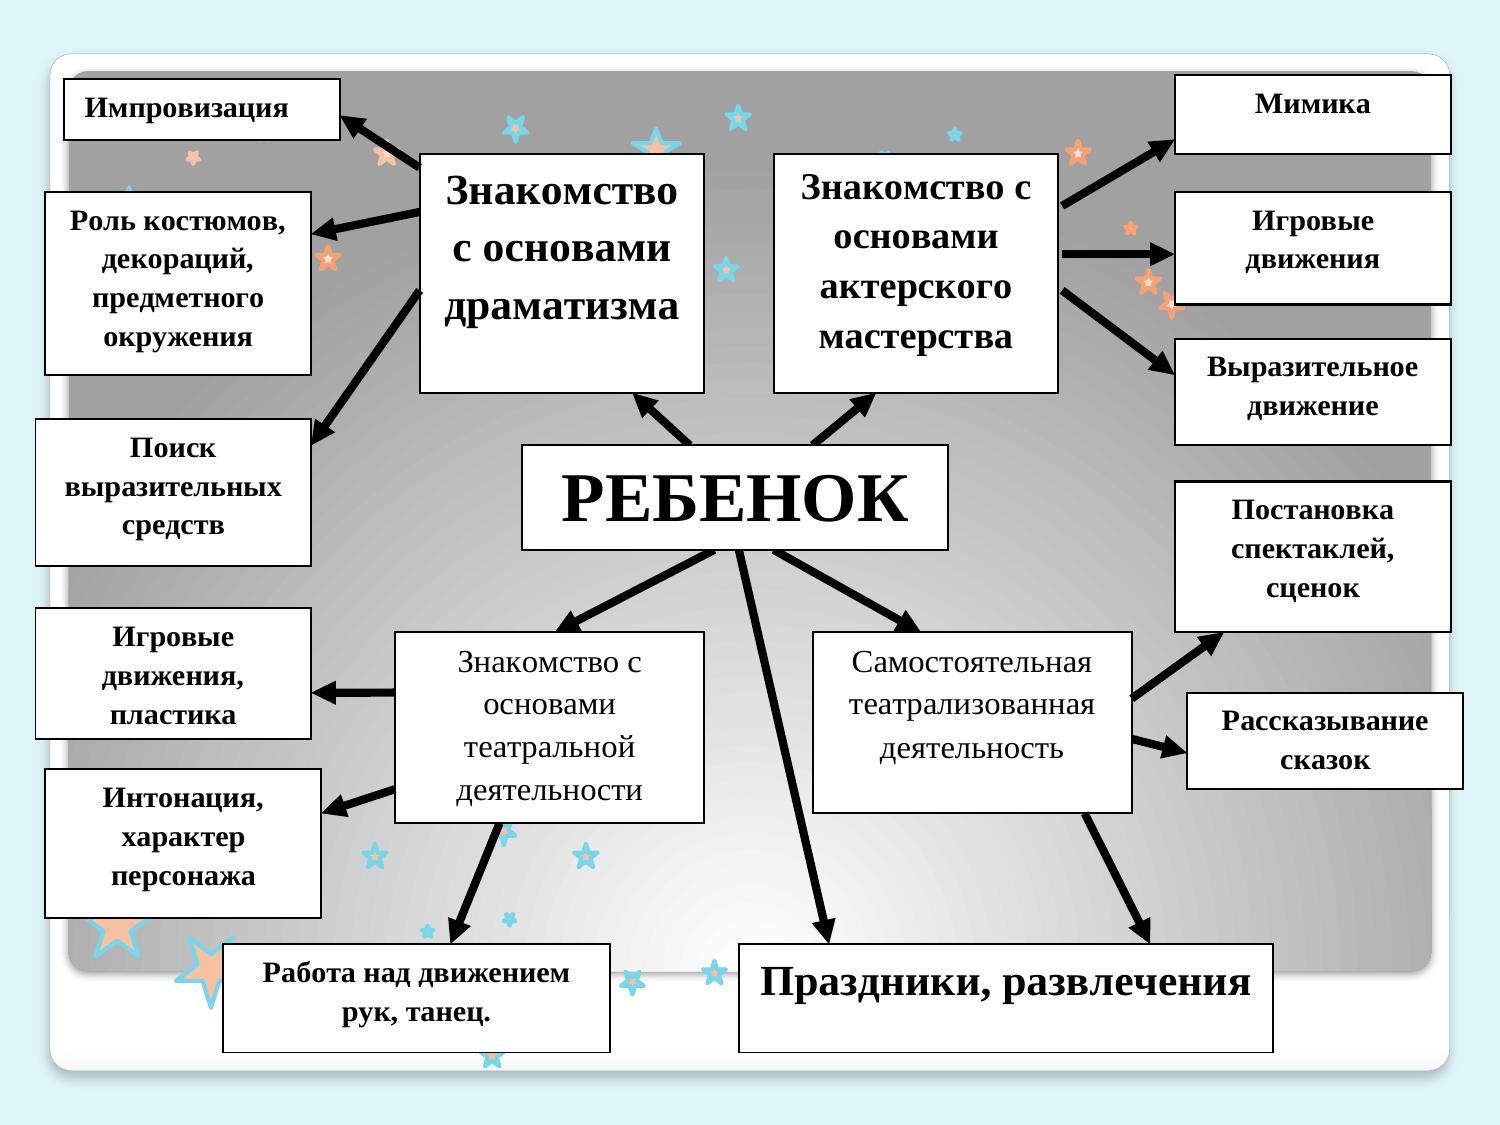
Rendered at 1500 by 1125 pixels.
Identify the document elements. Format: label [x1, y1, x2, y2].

text_box [34, 0, 1466, 1053]
text_box [482, 1061, 502, 1069]
